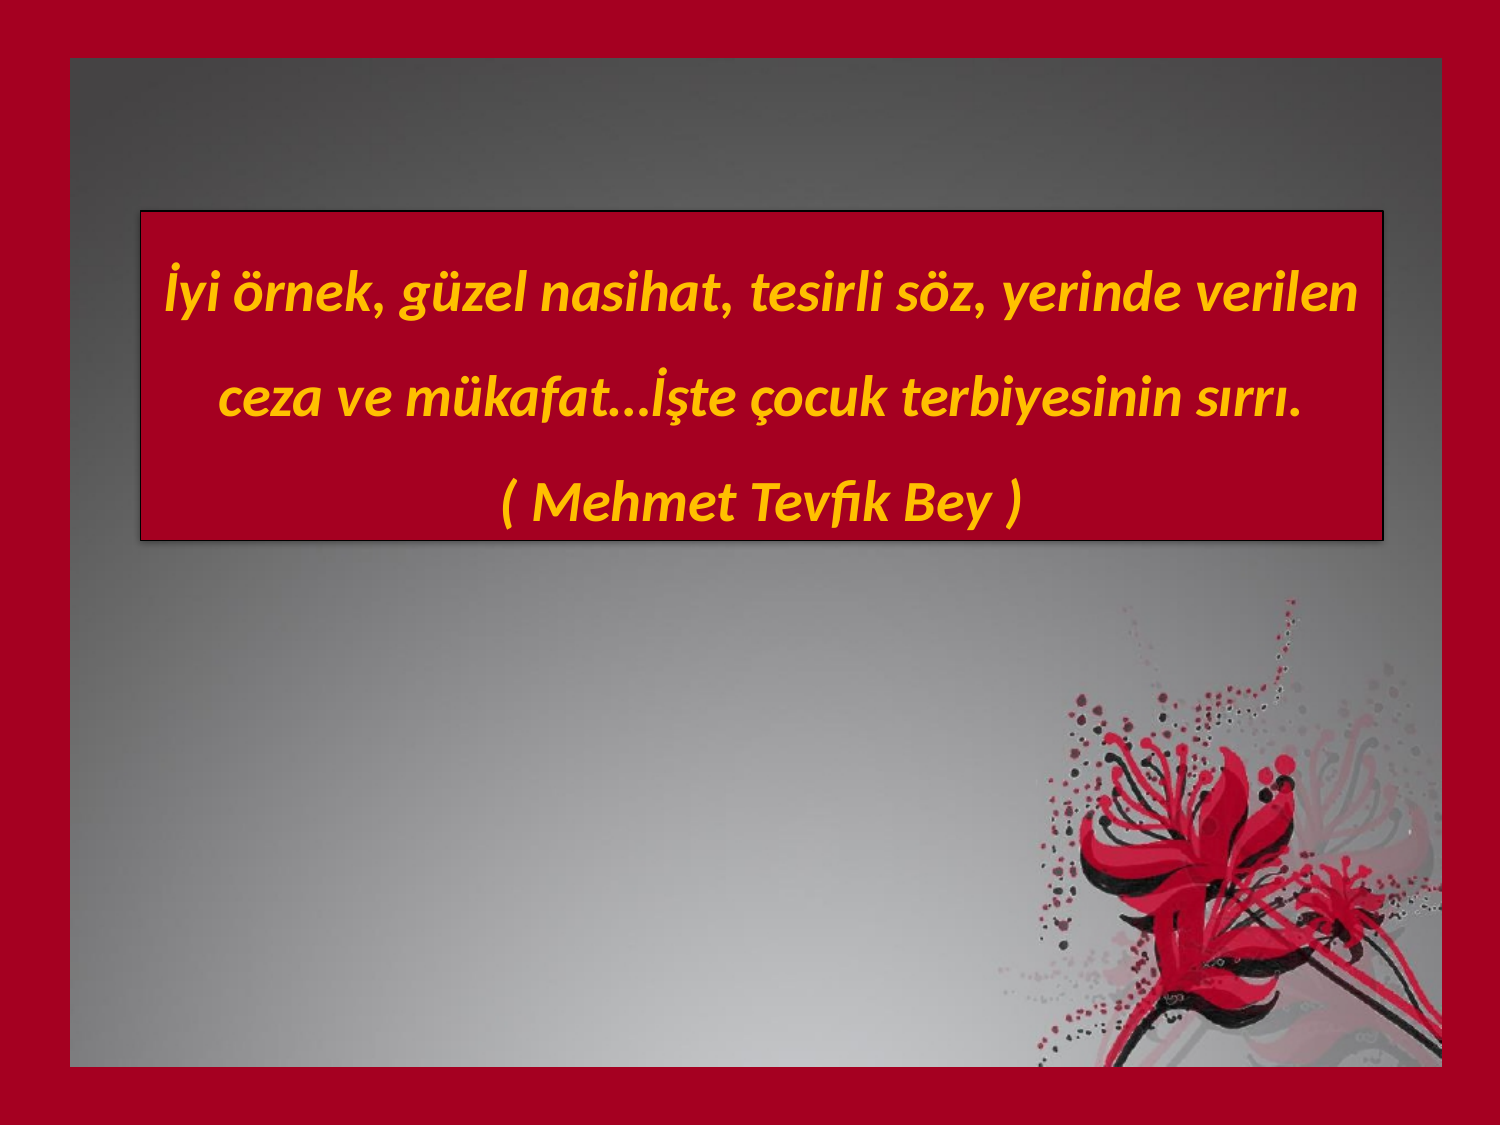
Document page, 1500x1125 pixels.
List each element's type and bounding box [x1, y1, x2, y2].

picture [70, 58, 1442, 1067]
